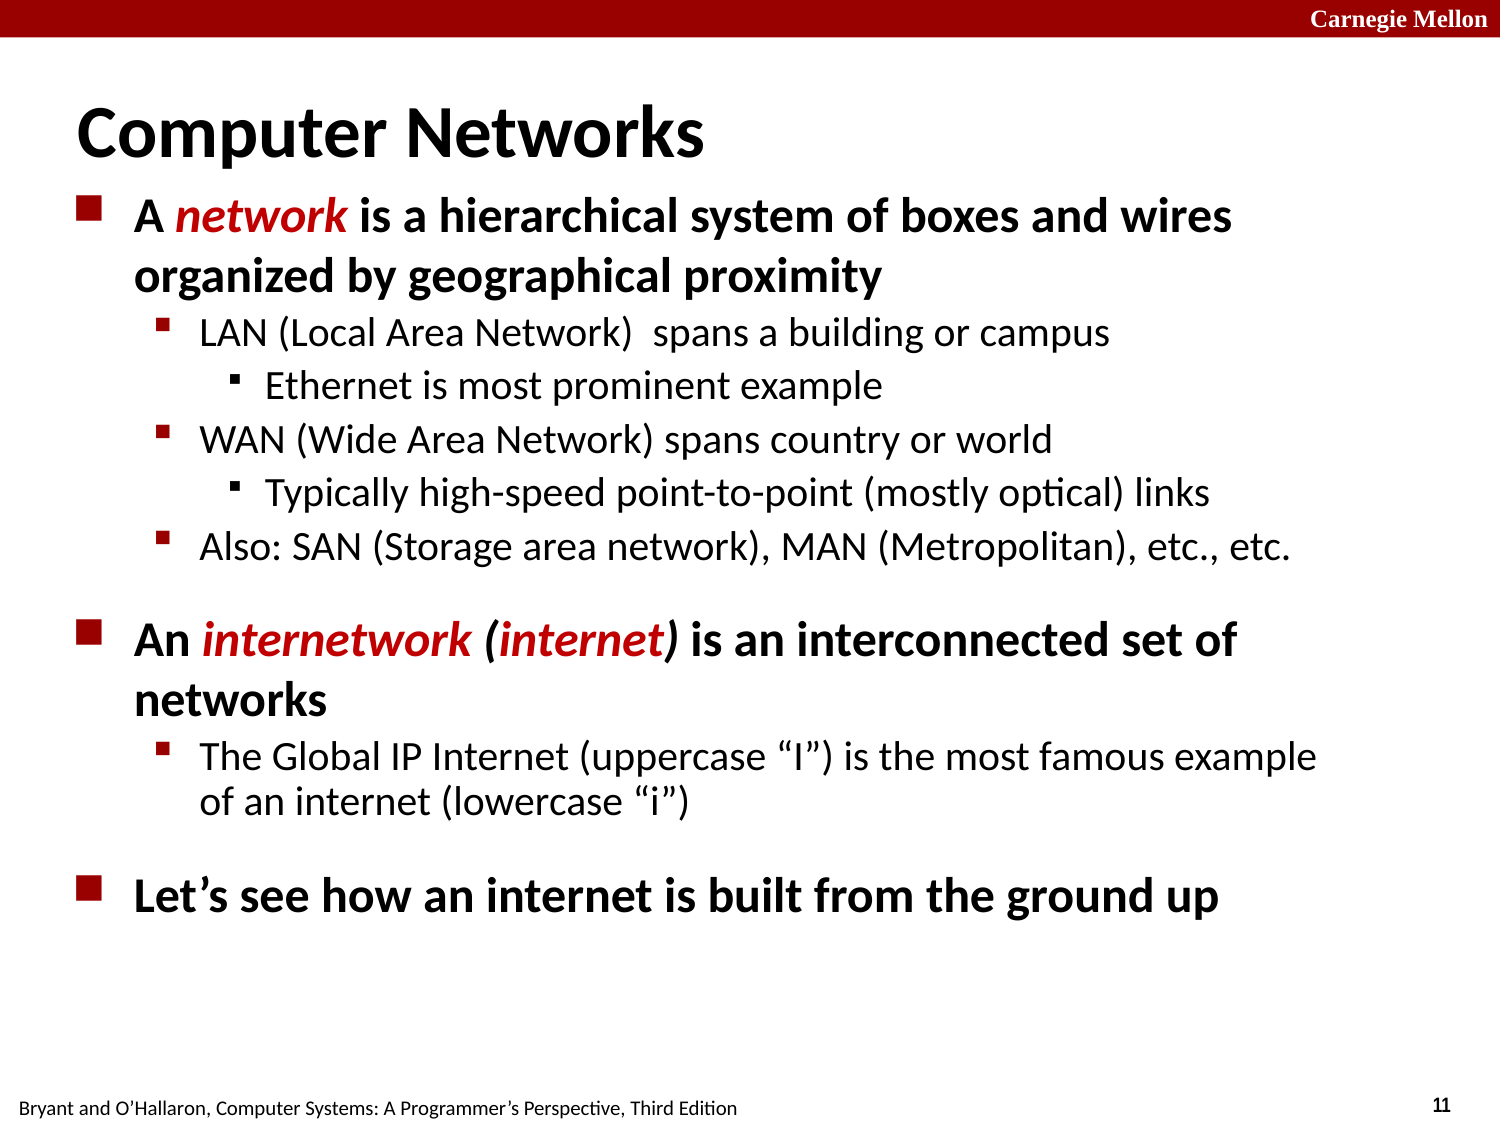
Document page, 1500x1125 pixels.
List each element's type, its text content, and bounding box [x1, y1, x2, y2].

list A network is a hierarchical system of boxes and wires organized by geographical proximity LAN (Local Area Network) spans a building or campus Ethernet is most prominent example WAN (Wide Area Network) spans country or world Typically high-speed point-to-point (mostly optical) links Also: SAN (Storage area network), MAN (Metropolitan), etc., etc. An internetwork (internet) is an interconnected set of networks The Global IP Internet (uppercase “I”) is the most famous example of an internet (lowercase “i”) Let’s see how an internet is built from the ground up [62, 174, 1358, 991]
title Computer Networks [62, 80, 1117, 174]
